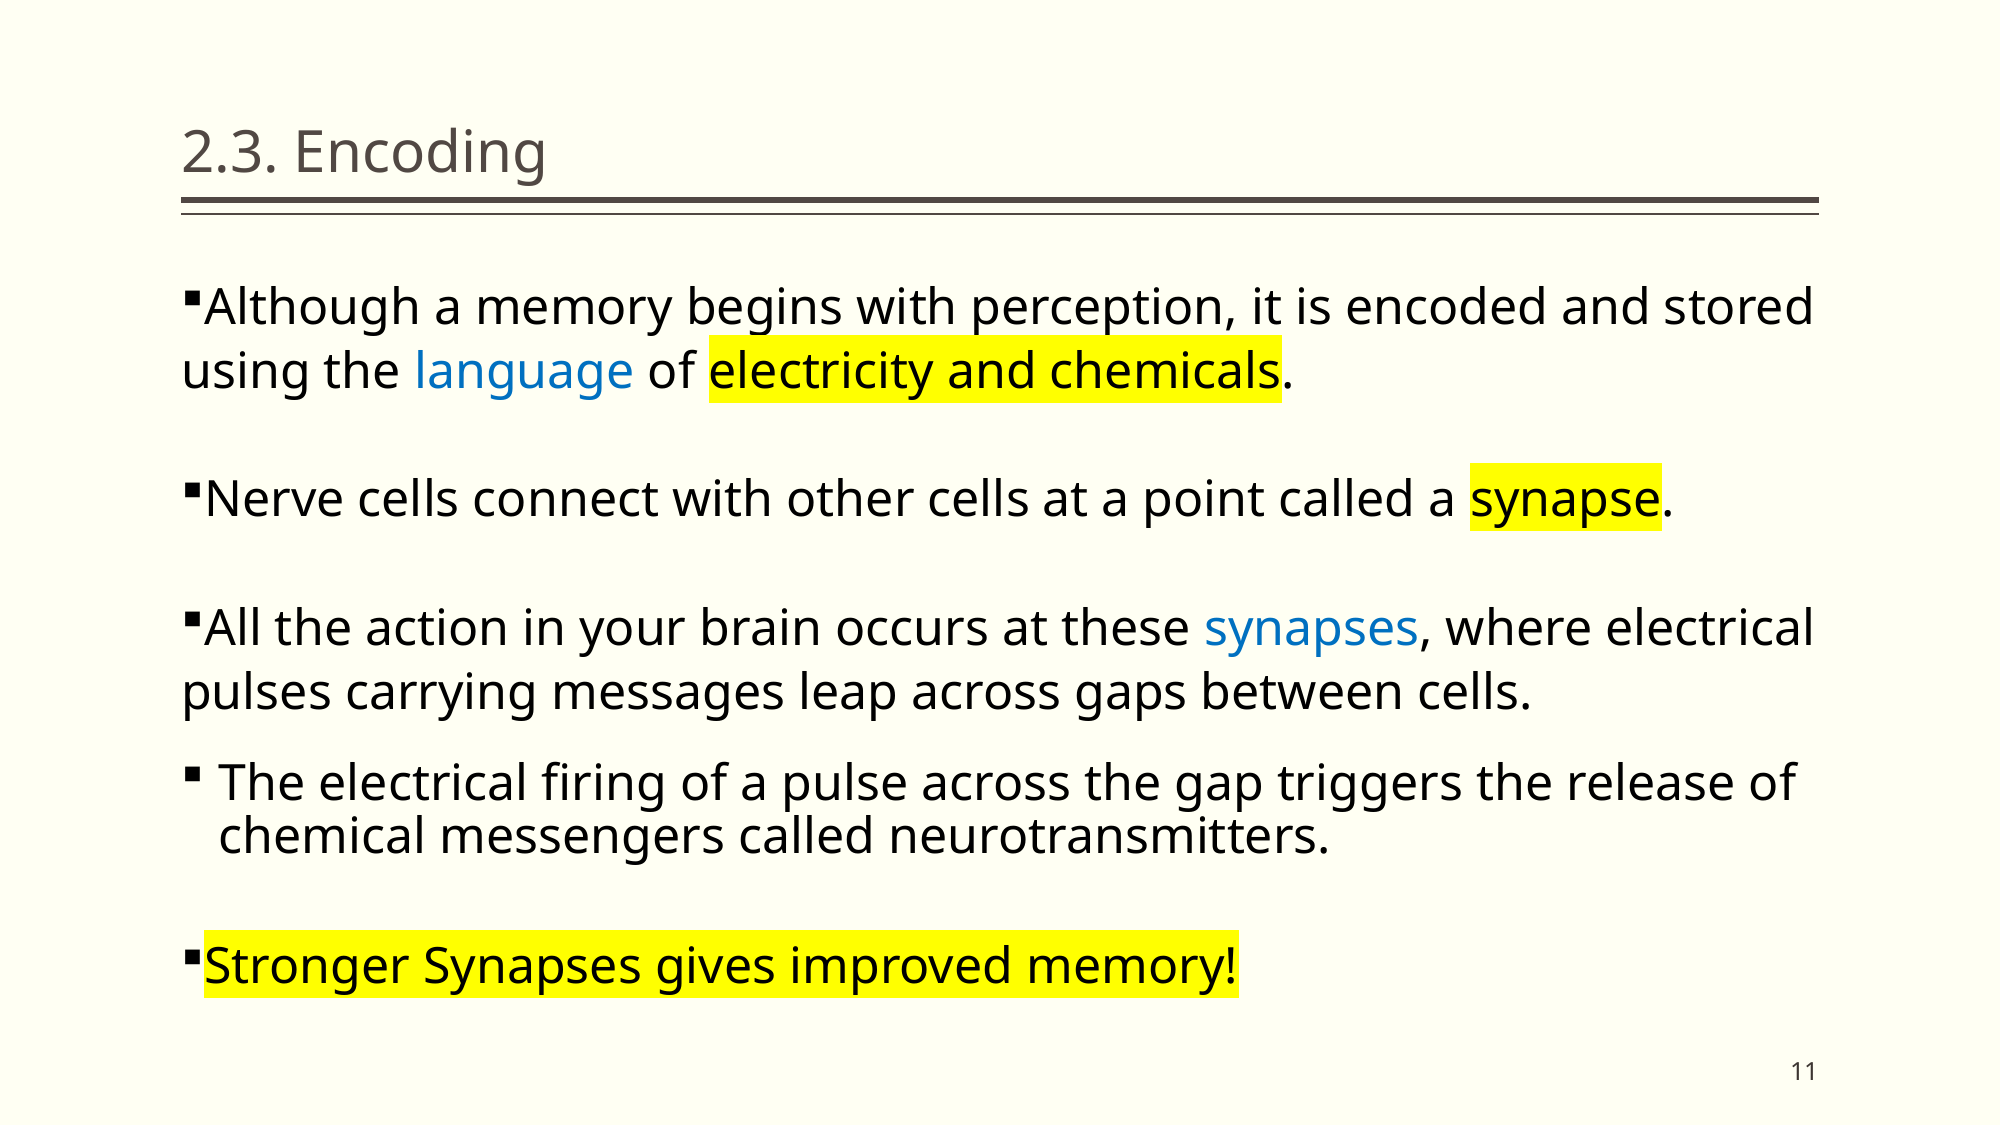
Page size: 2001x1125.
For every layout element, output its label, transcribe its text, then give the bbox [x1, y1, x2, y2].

title 2.3. Encoding [181, 12, 1819, 193]
list Although a memory begins with perception, it is encoded and stored using the language of electricity and chemicals. Nerve cells connect with other cells at a point called a synapse. All the action in your brain occurs at these synapses, where electrical pulses carrying messages leap across gaps between cells. The electrical firing of a pulse across the gap triggers the release of chemical messengers called neurotransmitters. Stronger Synapses gives improved memory! [181, 262, 1819, 1013]
slide_number 11 [1518, 1042, 1819, 1103]
